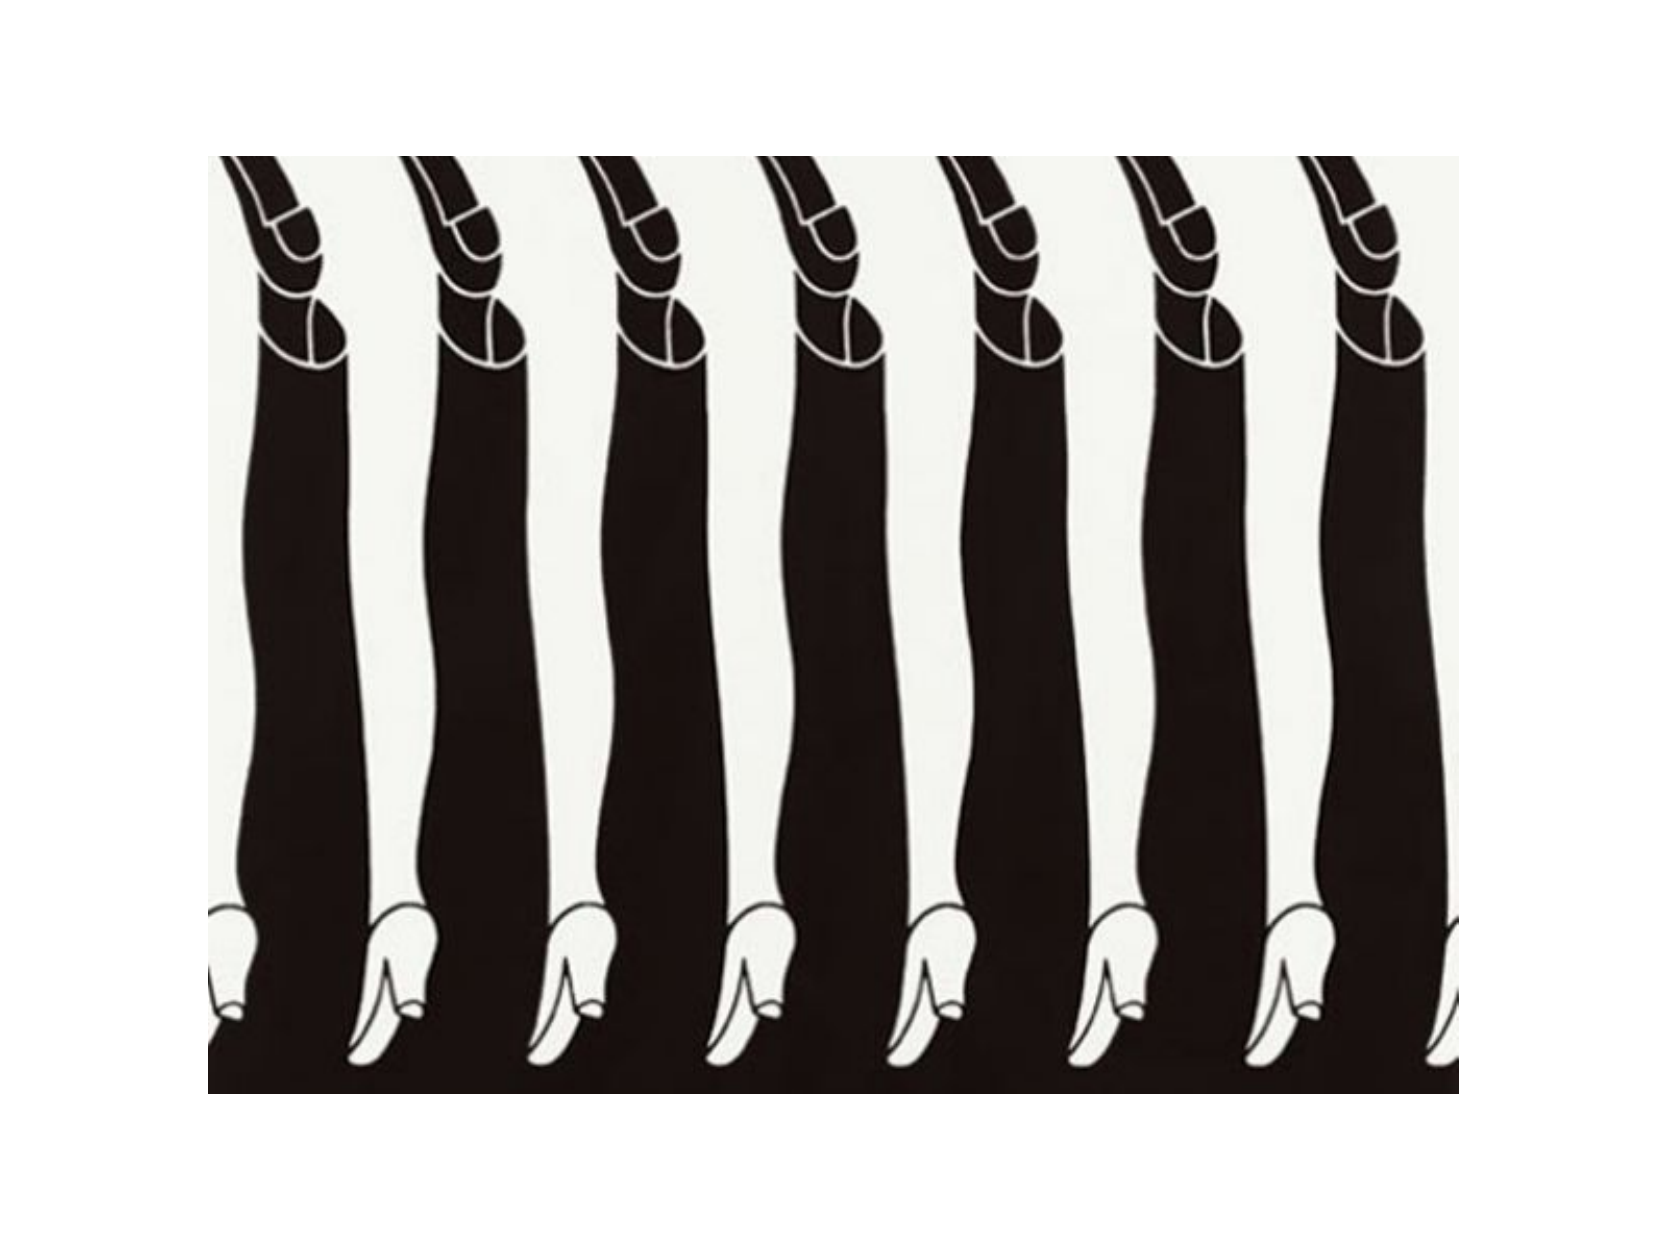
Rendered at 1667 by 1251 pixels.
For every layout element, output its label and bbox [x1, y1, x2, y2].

picture [208, 155, 1459, 1094]
